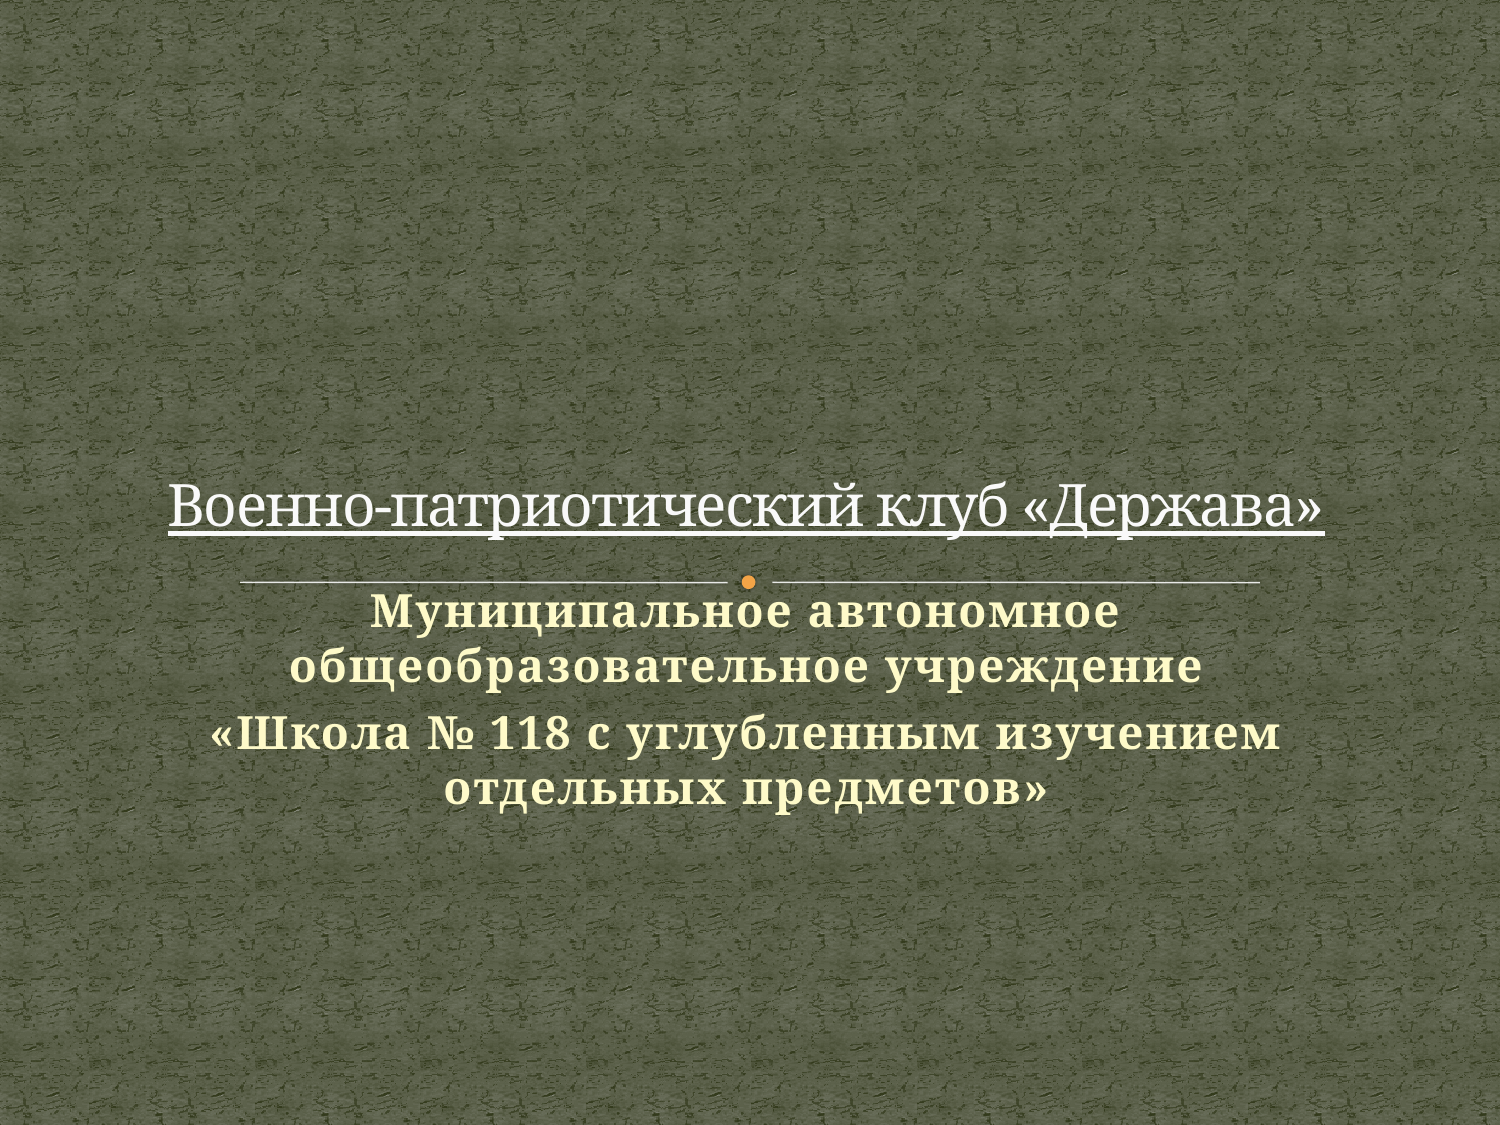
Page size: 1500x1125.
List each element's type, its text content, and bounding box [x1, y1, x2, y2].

title Военно-патриотический клуб «Держава» [100, 444, 1393, 546]
subtitle Муниципальное автономное общеобразовательное учреждение «Школа № 118 с углубленным изучением отдельных предметов» [187, 574, 1306, 862]
